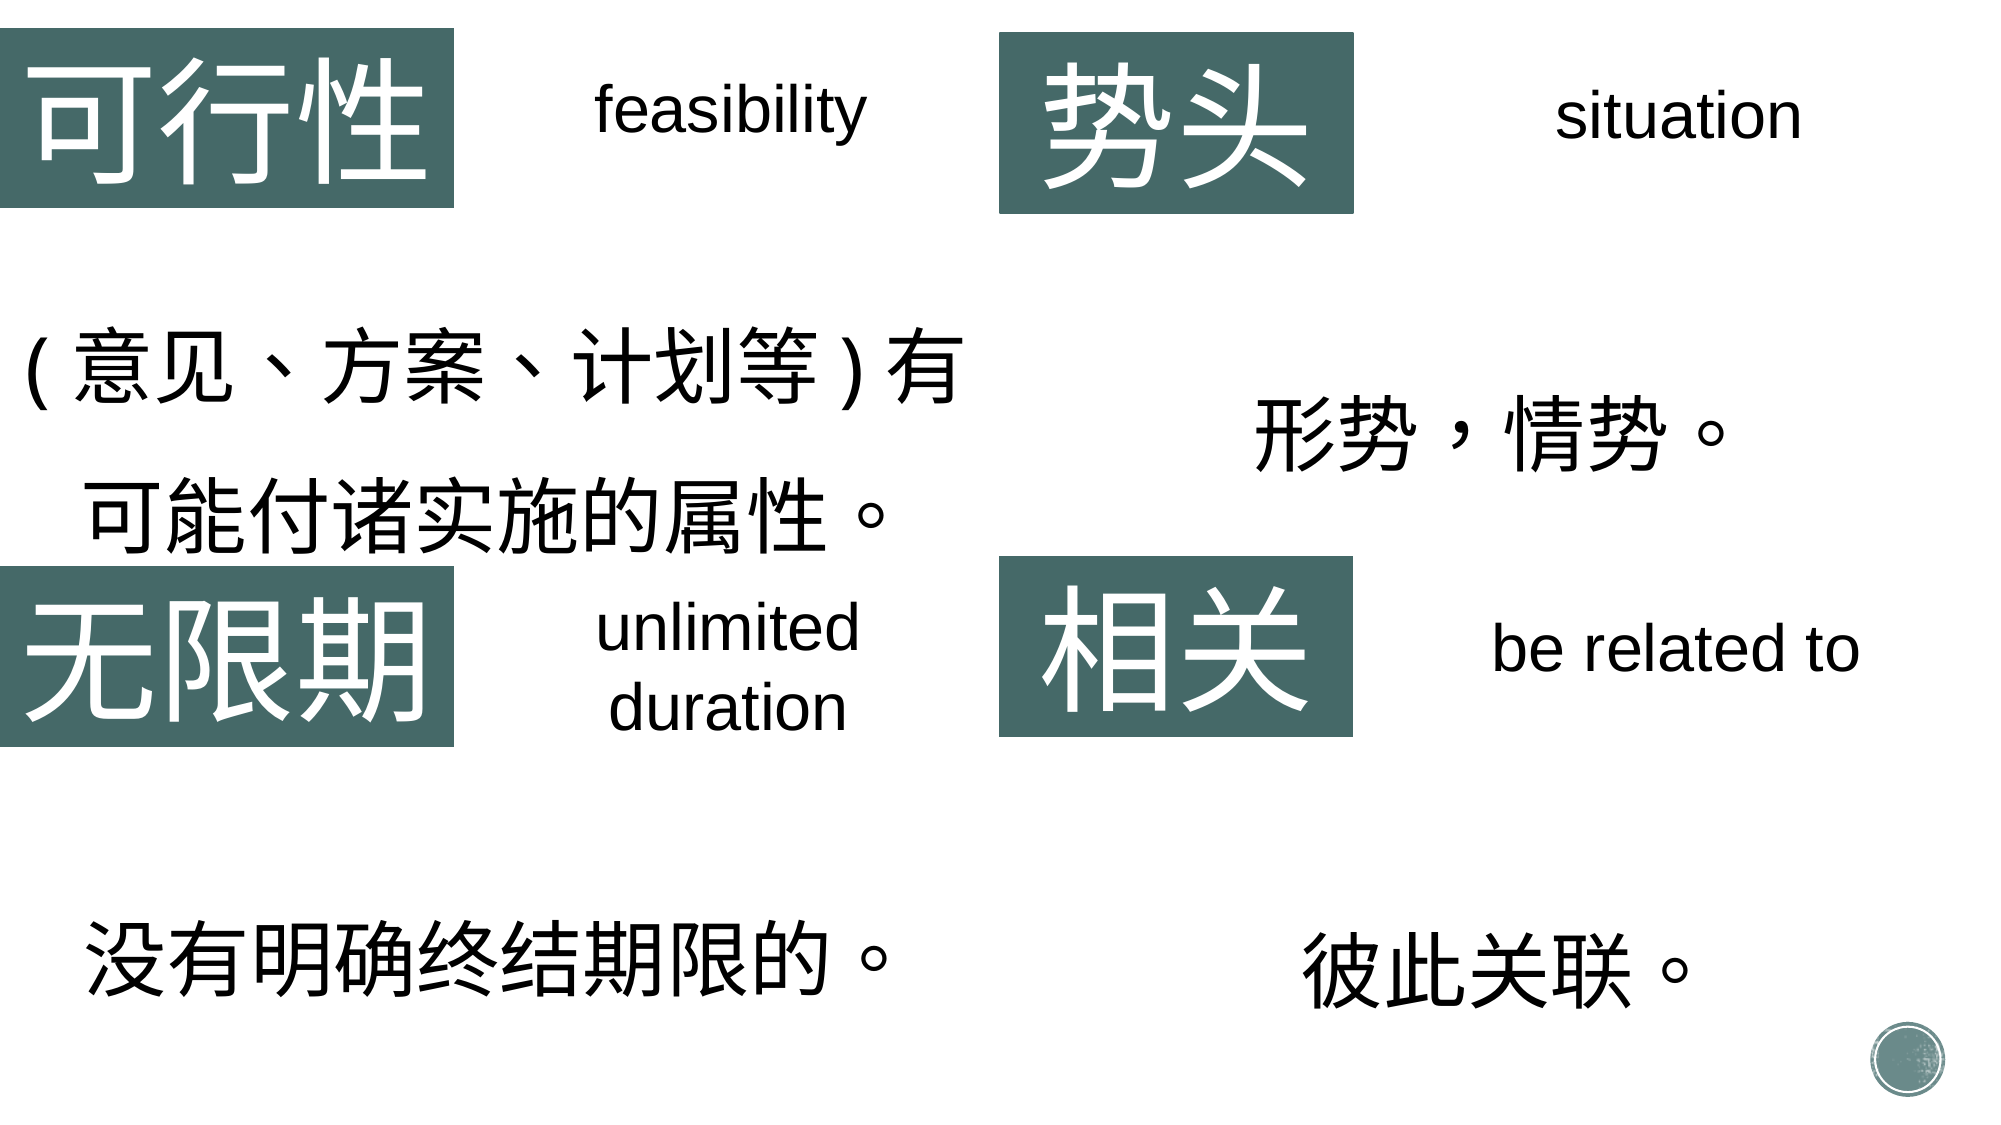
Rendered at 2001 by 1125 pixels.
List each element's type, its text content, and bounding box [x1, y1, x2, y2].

text_box (意见、方案、计划等)有可能付诸实施的属性。 [0, 257, 994, 572]
text_box 可行性 [0, 28, 454, 208]
text_box situation [1359, 64, 2000, 160]
text_box 相关 [999, 556, 1353, 737]
text_box be related to [1352, 597, 2000, 693]
text_box 势头 [999, 32, 1354, 214]
text_box 没有明确终结期限的。 [0, 849, 1000, 1015]
text_box 形势，情势。 [1006, 324, 2000, 490]
text_box feasibility [459, 58, 1004, 153]
text_box 无限期 [0, 572, 454, 747]
text_box unlimited duration [455, 576, 1003, 751]
text_box 彼此关联。 [1008, 862, 2000, 1027]
